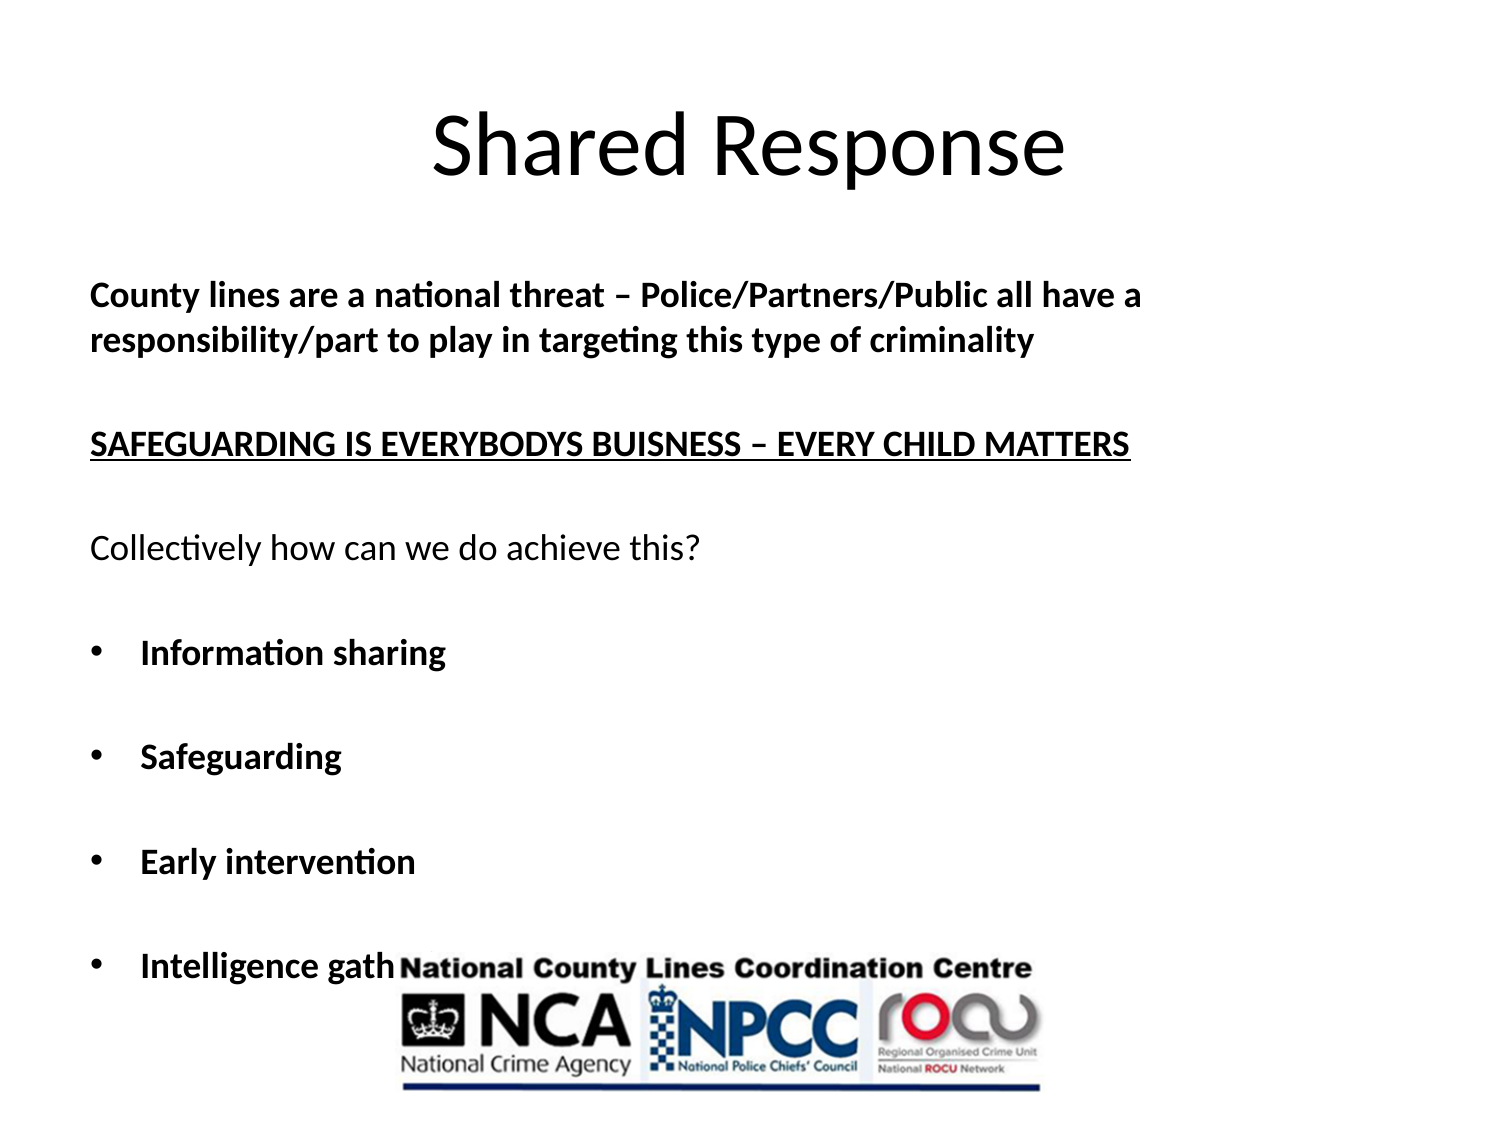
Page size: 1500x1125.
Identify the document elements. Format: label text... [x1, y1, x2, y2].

picture [395, 951, 1049, 1098]
title Shared Response [75, 45, 1425, 233]
list County lines are a national threat – Police/Partners/Public all have a responsibility/part to play in targeting this type of criminality SAFEGUARDING IS EVERYBODYS BUISNESS – EVERY CHILD MATTERS Collectively how can we do achieve this? Information sharing Safeguarding Early intervention Intelligence gathering [75, 262, 1425, 1005]
